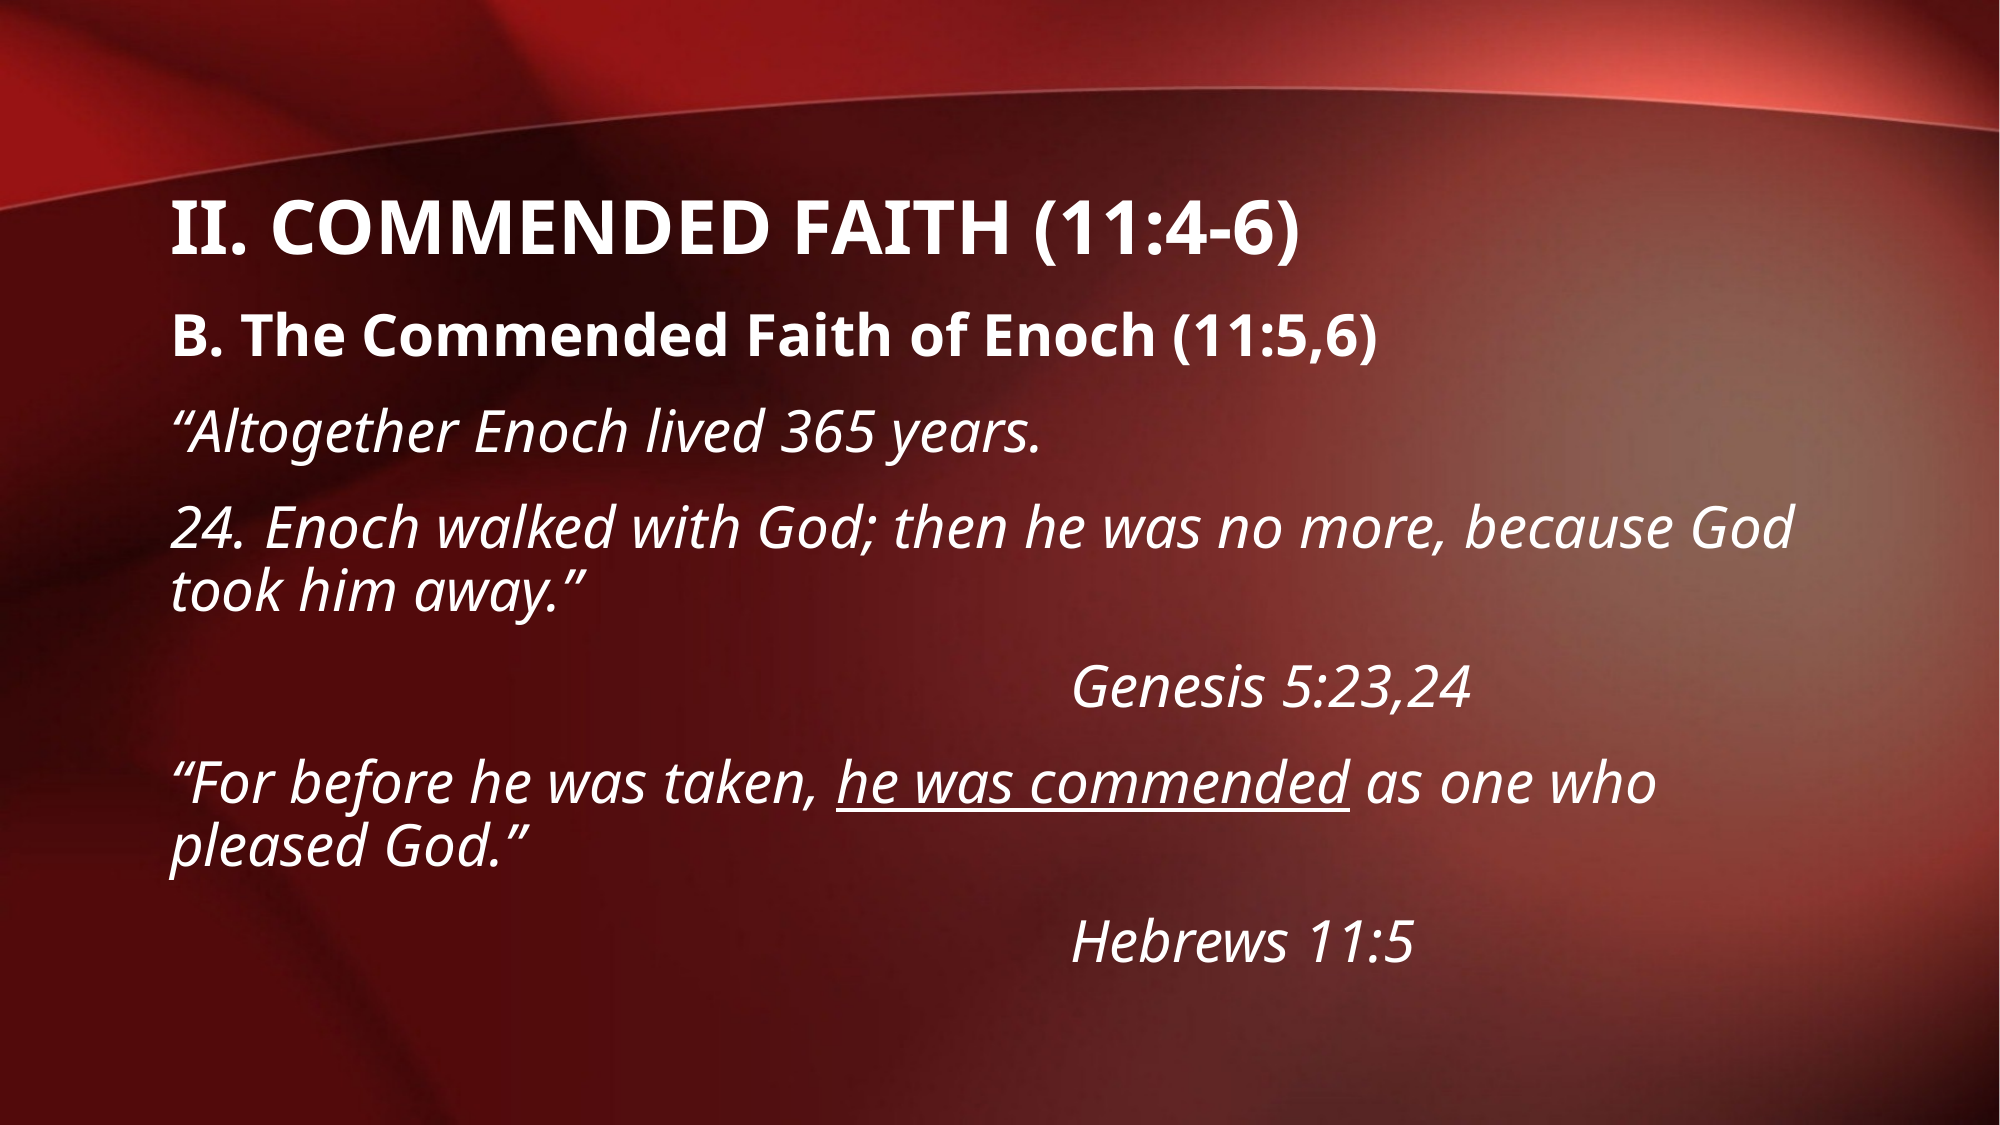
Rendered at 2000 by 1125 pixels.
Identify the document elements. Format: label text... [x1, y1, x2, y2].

list B. The Commended Faith of Enoch (11:5,6) “Altogether Enoch lived 365 years. 24. Enoch walked with God; then he was no more, because God took him away.” Genesis 5:23,24 “For before he was taken, he was commended as one who pleased God.” Hebrews 11:5 [149, 295, 1850, 1030]
picture [0, 0, 2000, 1125]
title II. COMMENDED FAITH (11:4-6) [149, 79, 1850, 280]
